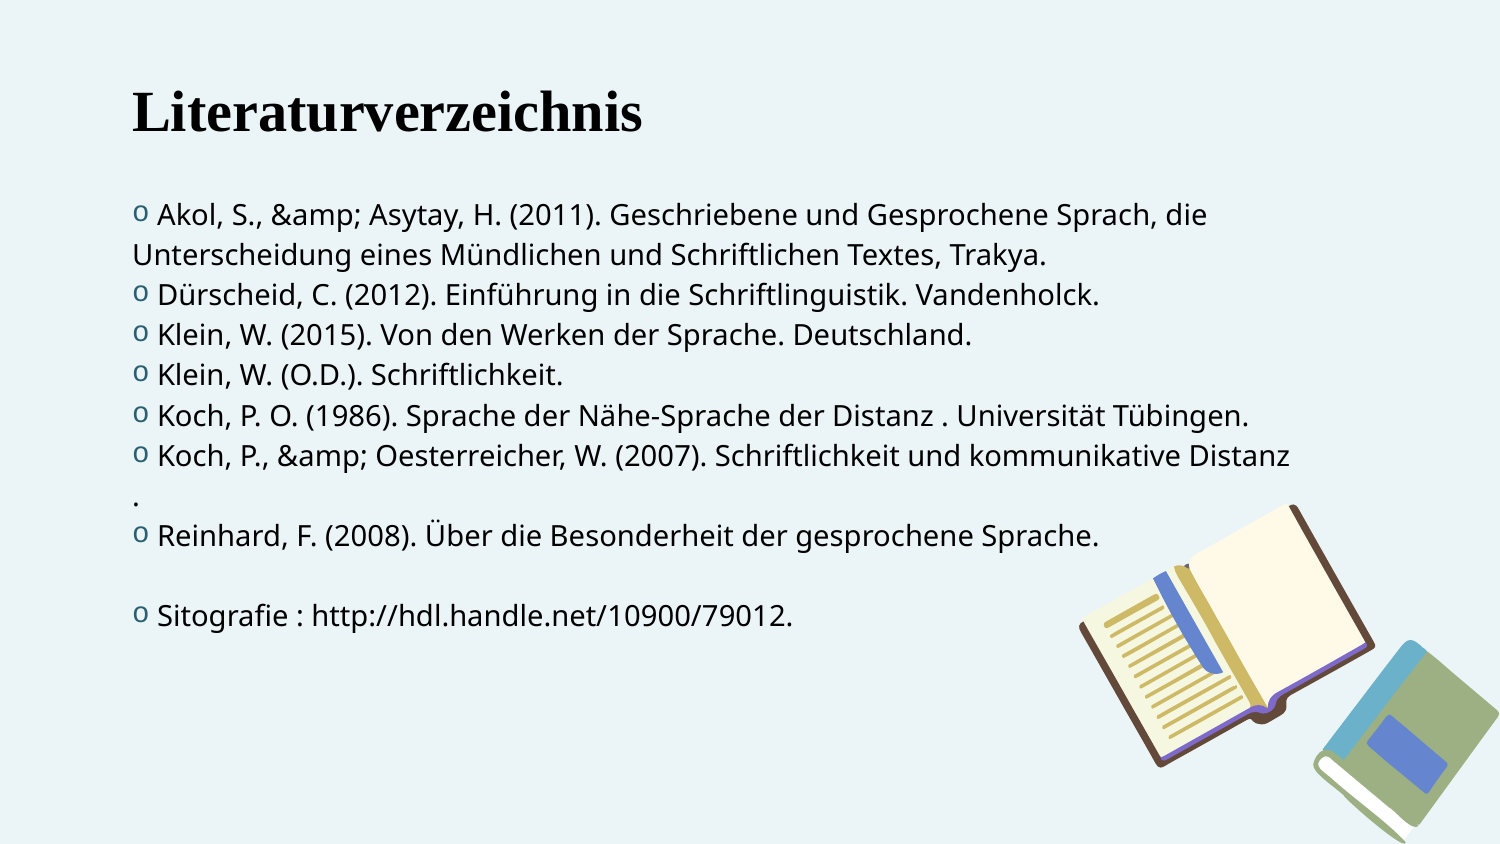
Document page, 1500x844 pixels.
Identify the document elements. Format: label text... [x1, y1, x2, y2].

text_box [1308, 639, 1500, 844]
title Literaturverzeichnis [117, 58, 1381, 153]
subtitle Akol, S., &amp; Asytay, H. (2011). Geschriebene und Gesprochene Sprach, die Unterscheidung eines Mündlichen und Schriftlichen Textes, Trakya. Dürscheid, C. (2012). Einführung in die Schriftlinguistik. Vandenholck. Klein, W. (2015). Von den Werken der Sprache. Deutschland. Klein, W. (O.D.). Schriftlichkeit. Koch, P. O. (1986). Sprache der Nähe-Sprache der Distanz . Universität Tübingen. Koch, P., &amp; Oesterreicher, W. (2007). Schriftlichkeit und kommunikative Distanz . Reinhard, F. (2008). Über die Besonderheit der gesprochene Sprache. Sitografie : http://hdl.handle.net/10900/79012. [117, 175, 1313, 797]
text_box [1077, 503, 1377, 768]
